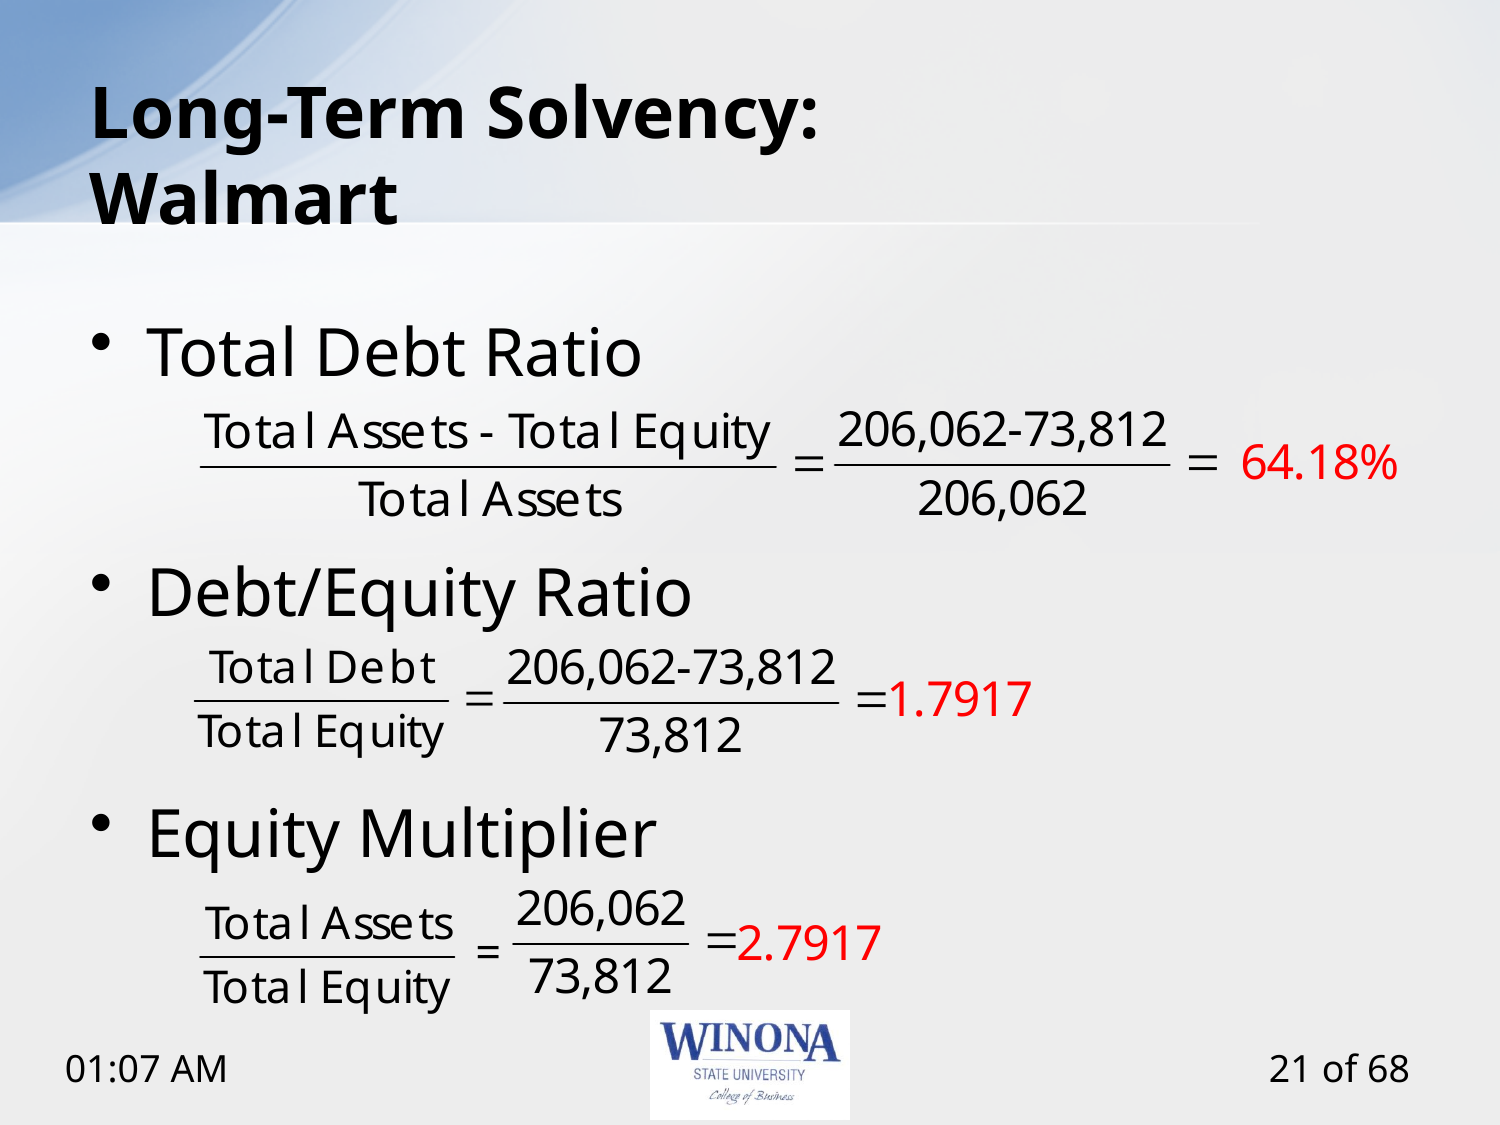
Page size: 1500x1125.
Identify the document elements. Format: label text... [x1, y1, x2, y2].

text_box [192, 892, 511, 1022]
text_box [192, 398, 823, 528]
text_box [495, 633, 887, 768]
title Long-Term Solvency: Walmart [75, 58, 1425, 247]
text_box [504, 874, 740, 1009]
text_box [892, 671, 1039, 730]
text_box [826, 396, 1218, 531]
picture [0, 0, 1500, 1125]
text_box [186, 636, 492, 766]
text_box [1234, 434, 1409, 492]
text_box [729, 915, 892, 973]
list Total Debt Ratio Debt/Equity Ratio Equity Multiplier [75, 262, 1425, 1005]
